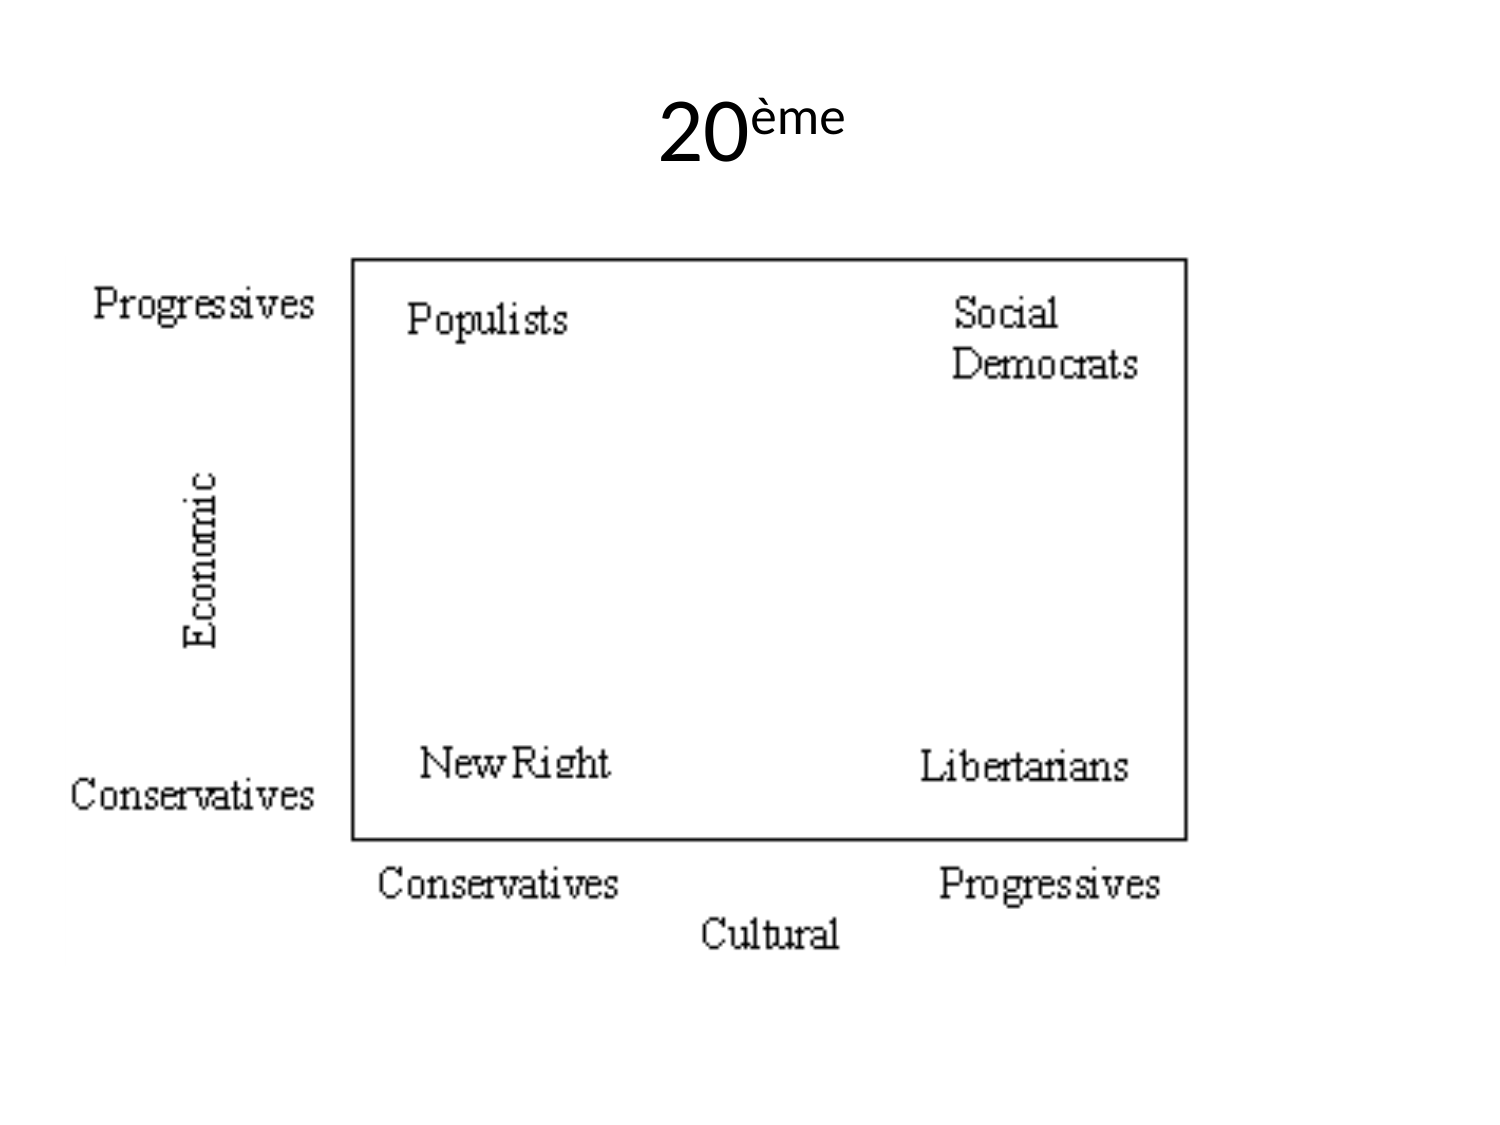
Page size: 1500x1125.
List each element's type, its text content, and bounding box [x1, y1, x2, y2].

picture [64, 256, 1195, 966]
title 20ème [76, 30, 1427, 219]
